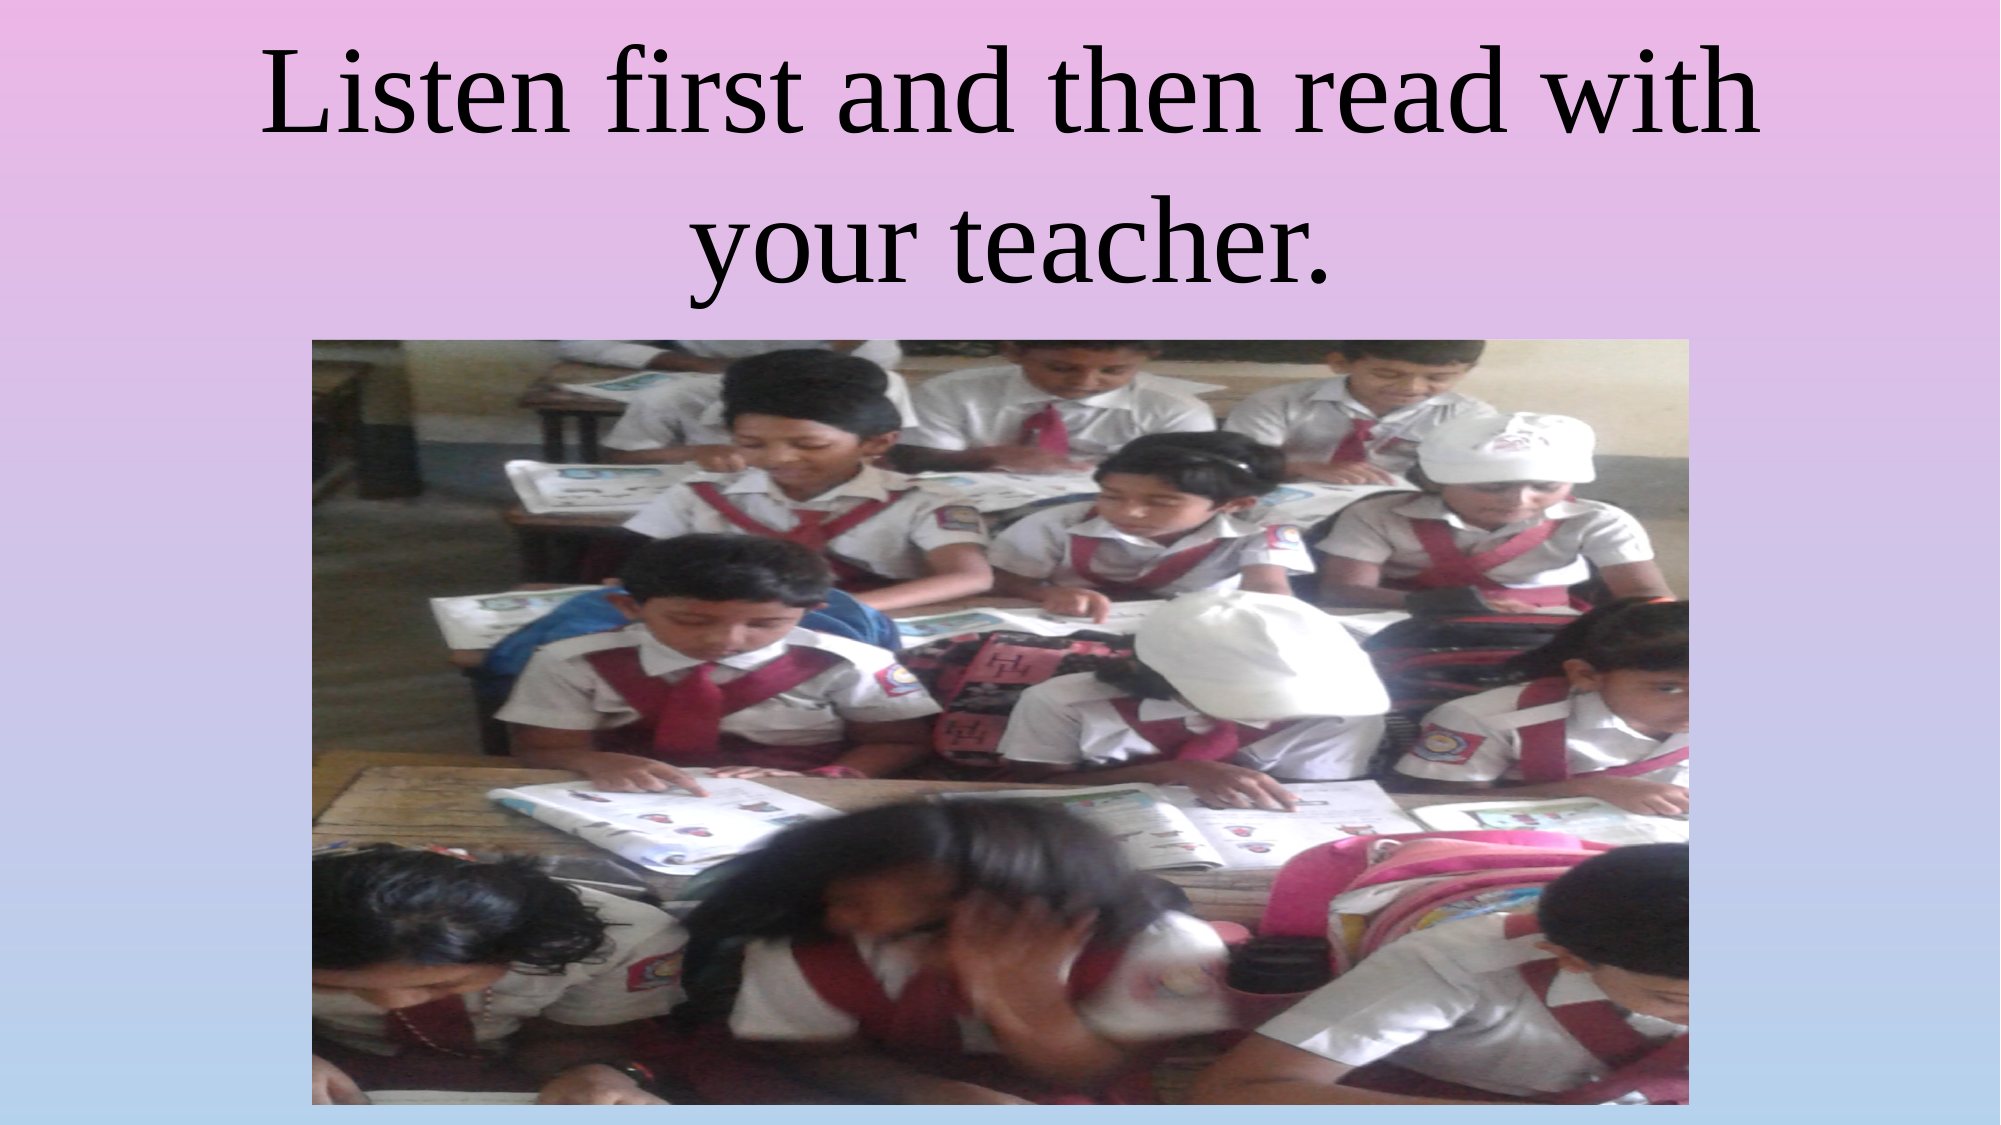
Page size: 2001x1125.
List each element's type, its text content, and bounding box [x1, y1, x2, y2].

text_box Listen first and then read with your teacher. [185, 0, 1839, 315]
picture [313, 33, 1688, 1125]
